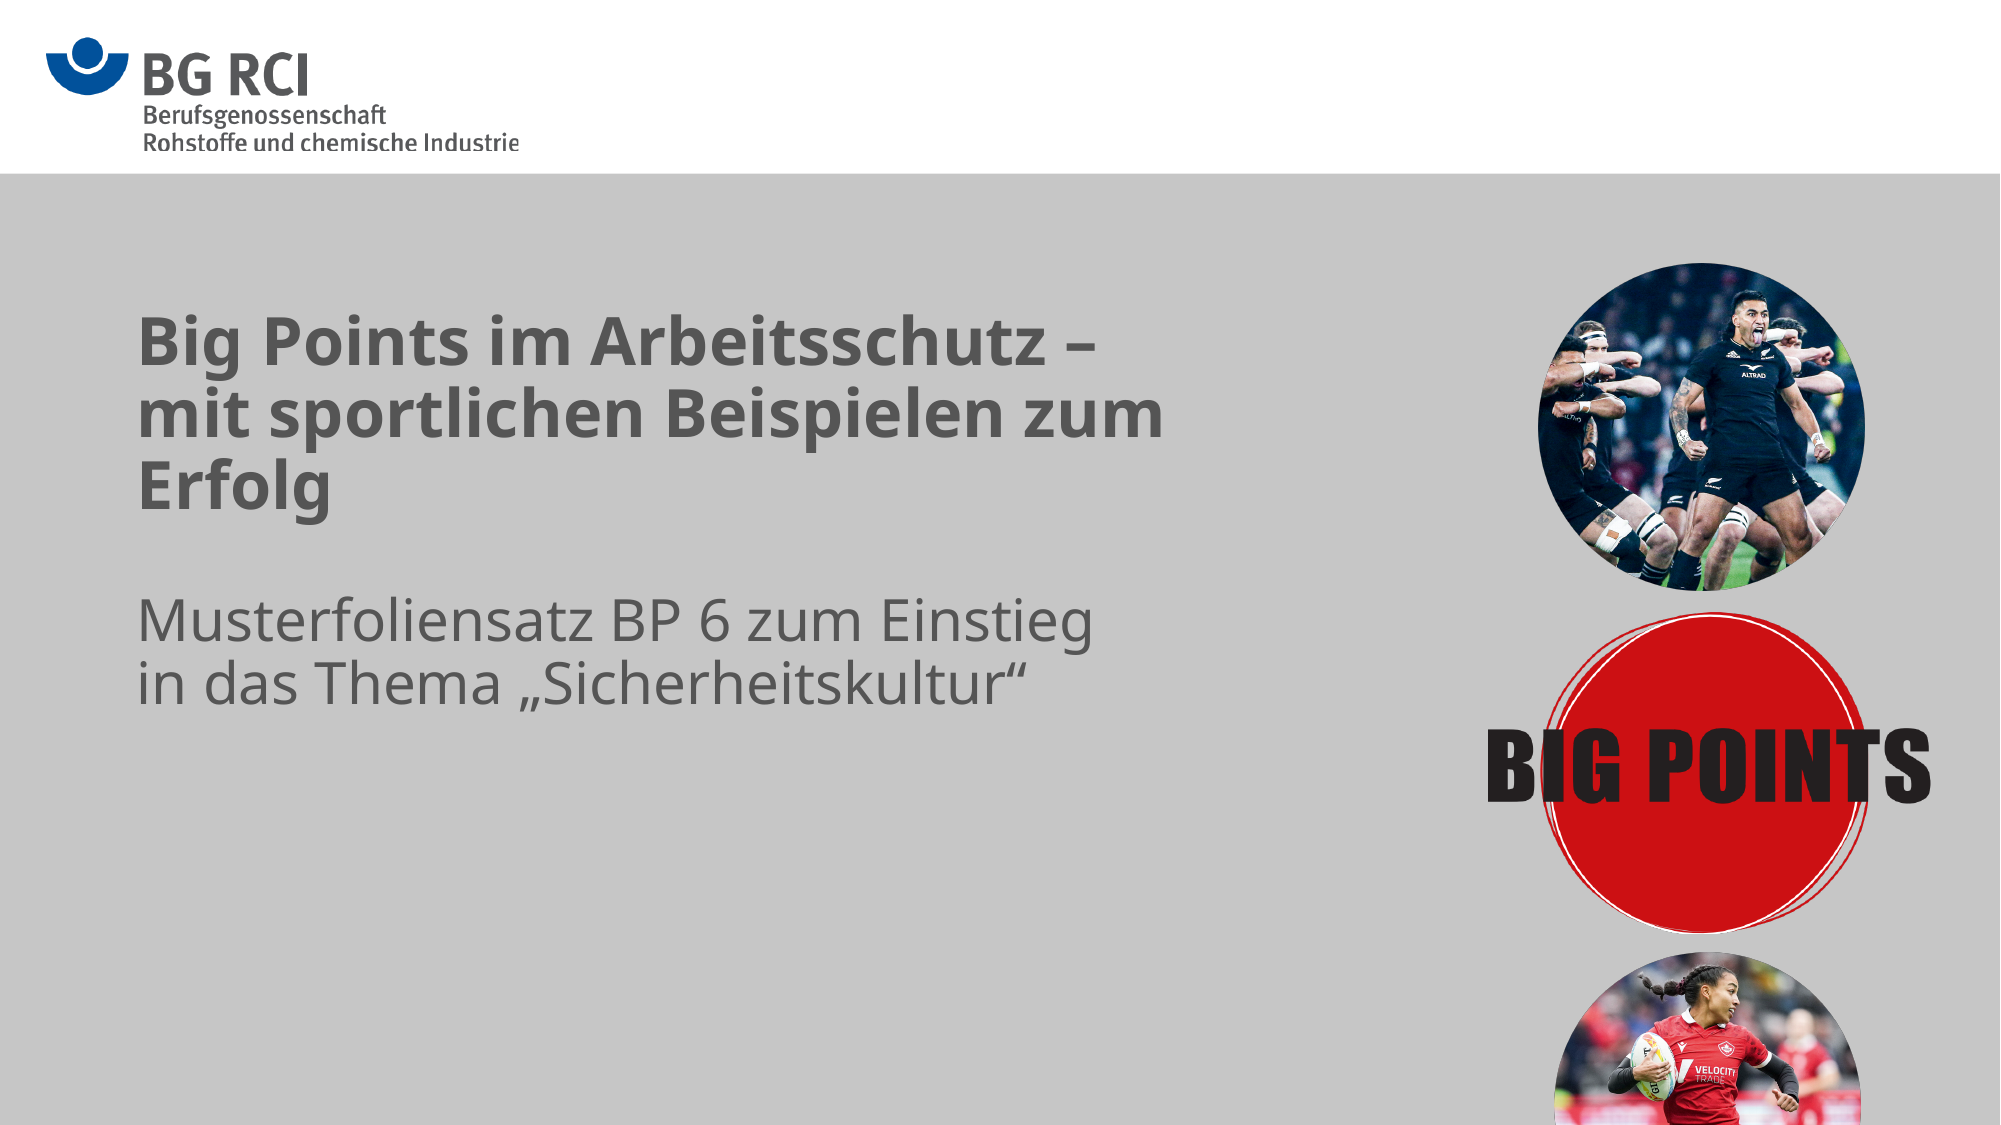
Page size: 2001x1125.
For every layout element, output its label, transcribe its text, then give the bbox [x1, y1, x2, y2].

picture [1538, 263, 1865, 591]
text_box Big Points im Arbeitsschutz – mit sportlichen Beispielen zum Erfolg [136, 307, 1261, 509]
text_box Musterfoliensatz BP 6 zum Einstieg in das Thema „Sicherheitskultur“ [136, 591, 1139, 672]
picture [1554, 952, 1861, 1125]
